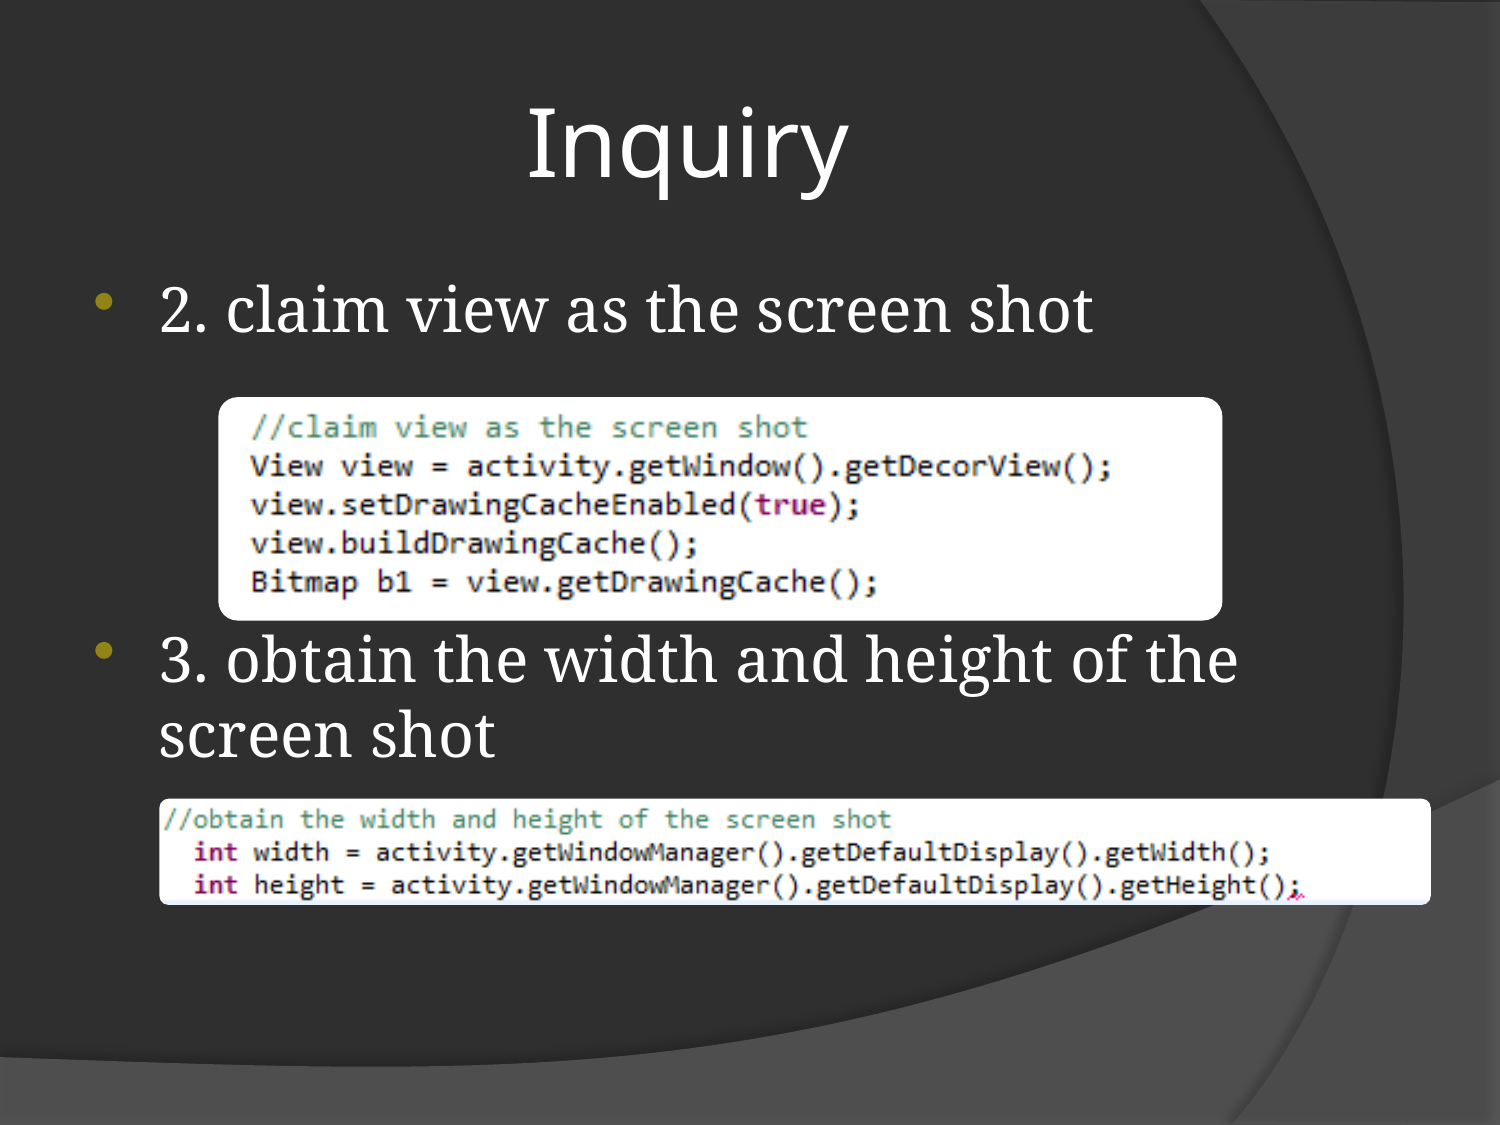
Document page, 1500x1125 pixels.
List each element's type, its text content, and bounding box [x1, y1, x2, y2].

list 2. claim view as the screen shot 3. obtain the width and height of the screen shot [75, 262, 1300, 1005]
picture [217, 396, 1223, 621]
picture [158, 798, 1432, 906]
title Inquiry [75, 45, 1300, 233]
